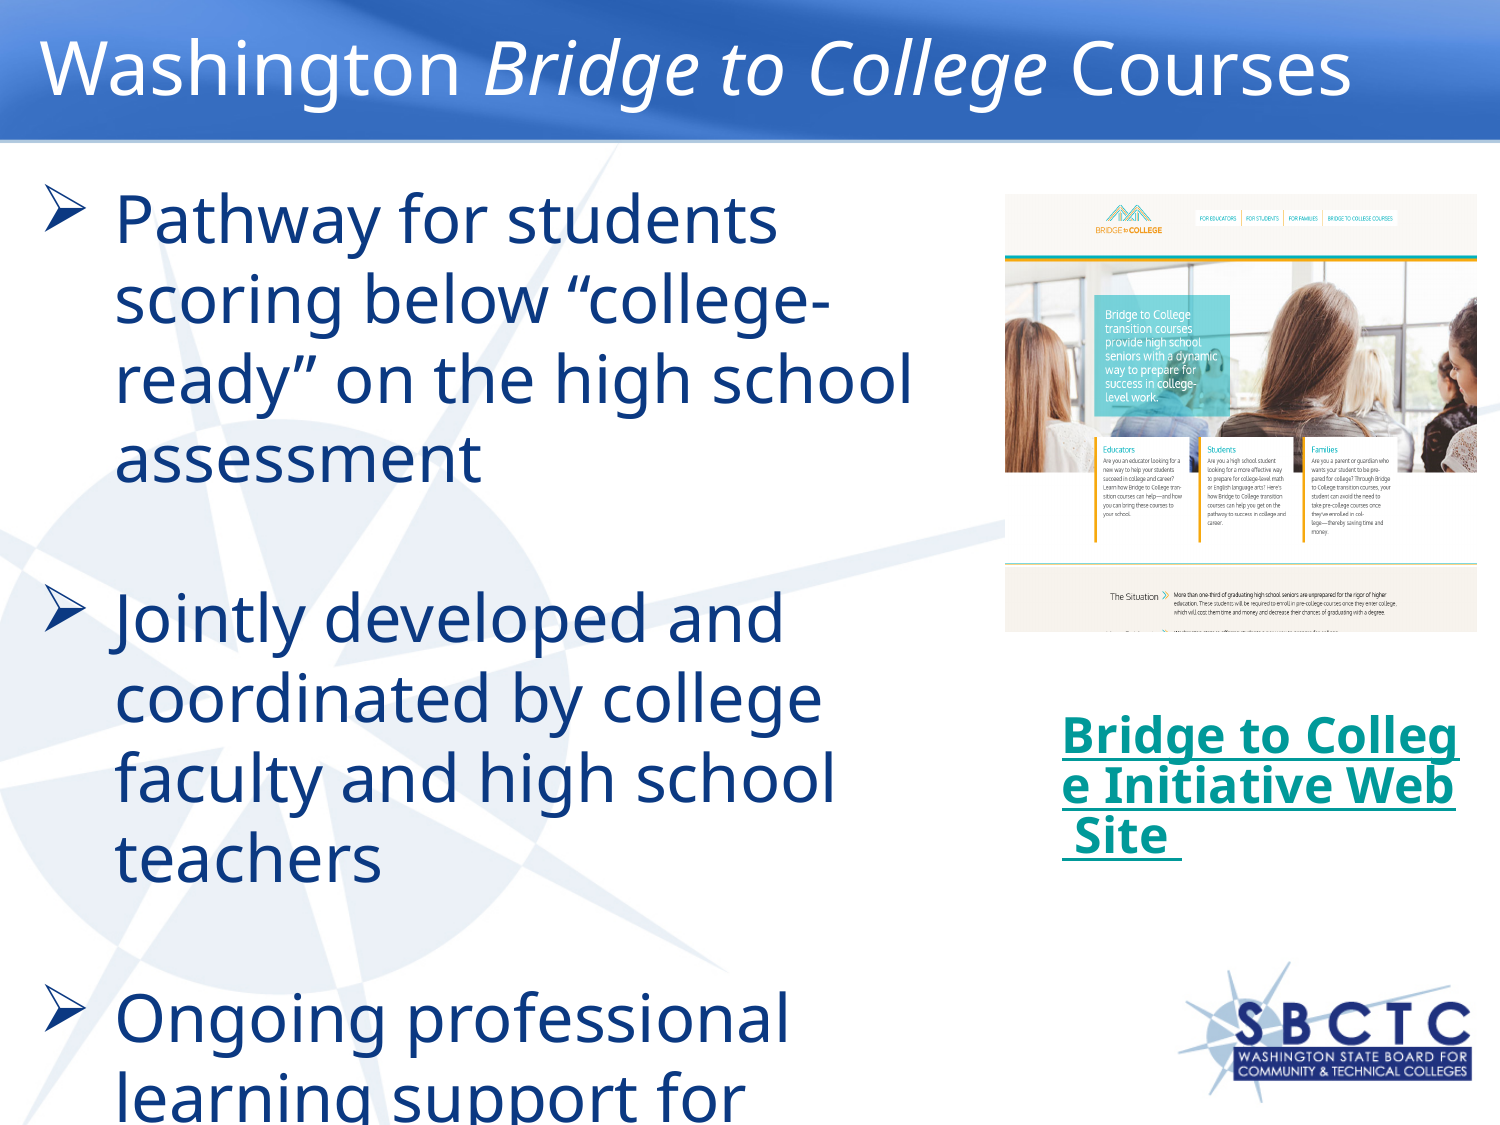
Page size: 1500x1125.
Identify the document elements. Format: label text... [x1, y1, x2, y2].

title Washington Bridge to College Courses [24, 0, 1500, 131]
text_box Bridge to College Initiative Web Site [1047, 696, 1477, 780]
picture [0, 0, 1500, 1125]
text_box Pathway for students scoring below “college-ready” on the high school assessment Jointly developed and coordinated by college faculty and high school teachers Ongoing professional learning support for teachers [24, 169, 1026, 1125]
